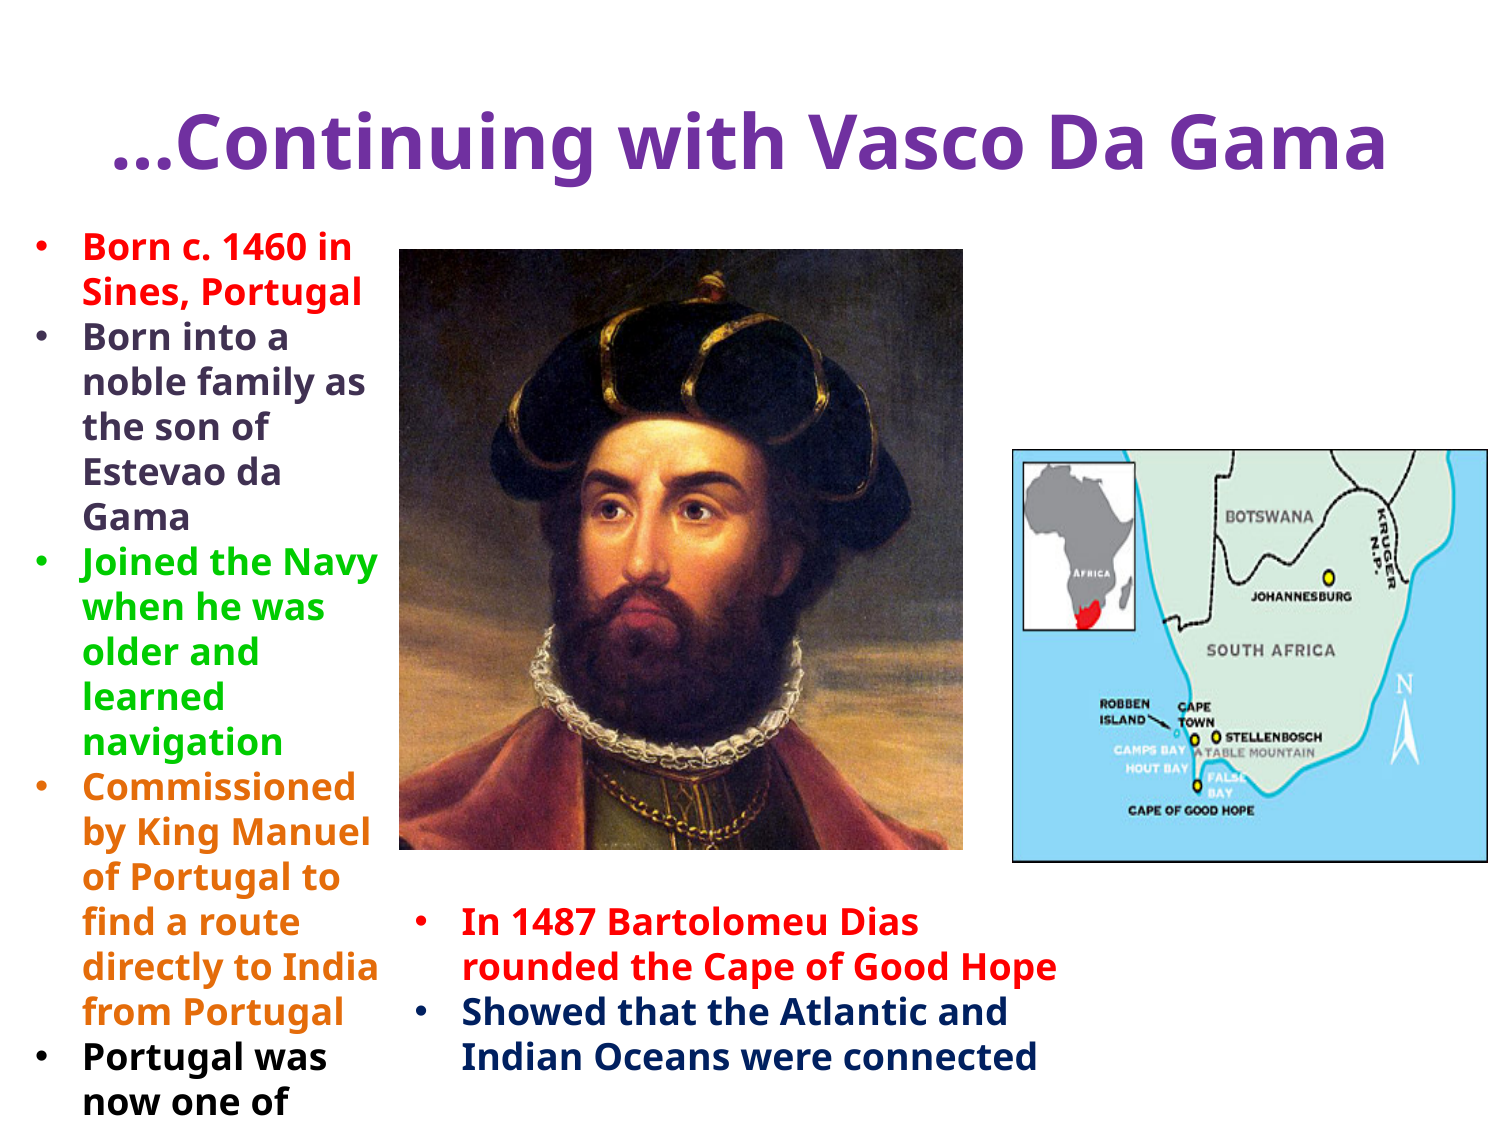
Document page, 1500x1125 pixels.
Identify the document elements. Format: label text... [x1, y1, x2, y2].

text_box In 1487 Bartolomeu Dias rounded the Cape of Good Hope Showed that the Atlantic and Indian Oceans were connected [399, 890, 1088, 1086]
picture [1012, 449, 1488, 863]
title …Continuing with Vasco Da Gama [75, 45, 1425, 233]
text_box Born c. 1460 in Sines, Portugal Born into a noble family as the son of Estevao da Gama Joined the Navy when he was older and learned navigation Commissioned by King Manuel of Portugal to find a route directly to India from Portugal Portugal was now one of most powerful maritime countries in Europe [20, 215, 400, 1125]
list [399, 249, 963, 851]
